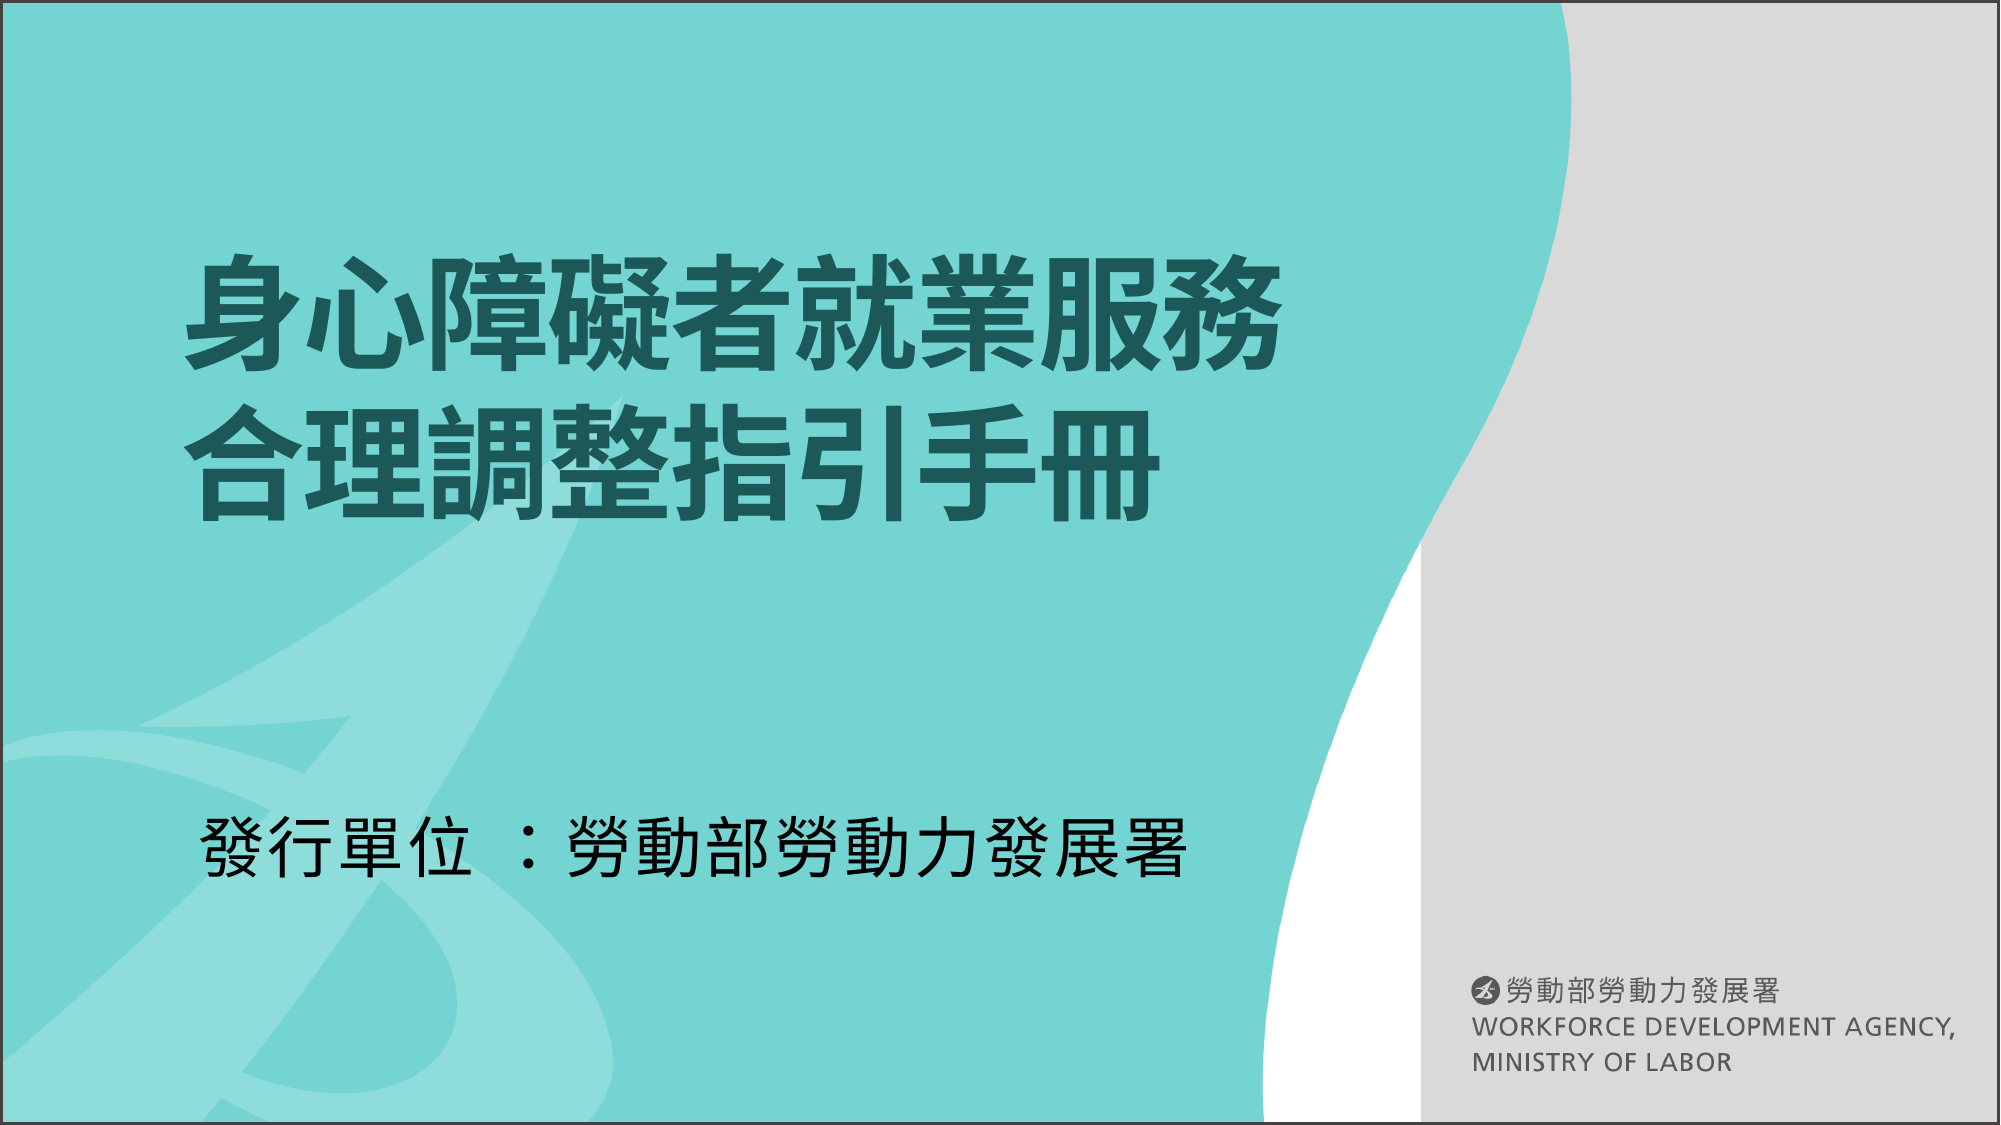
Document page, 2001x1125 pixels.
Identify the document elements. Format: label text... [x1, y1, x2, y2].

text_box [0, 0, 2000, 1125]
text_box 身心障礙者就業服務合理調整指引手冊 [165, 228, 1399, 544]
